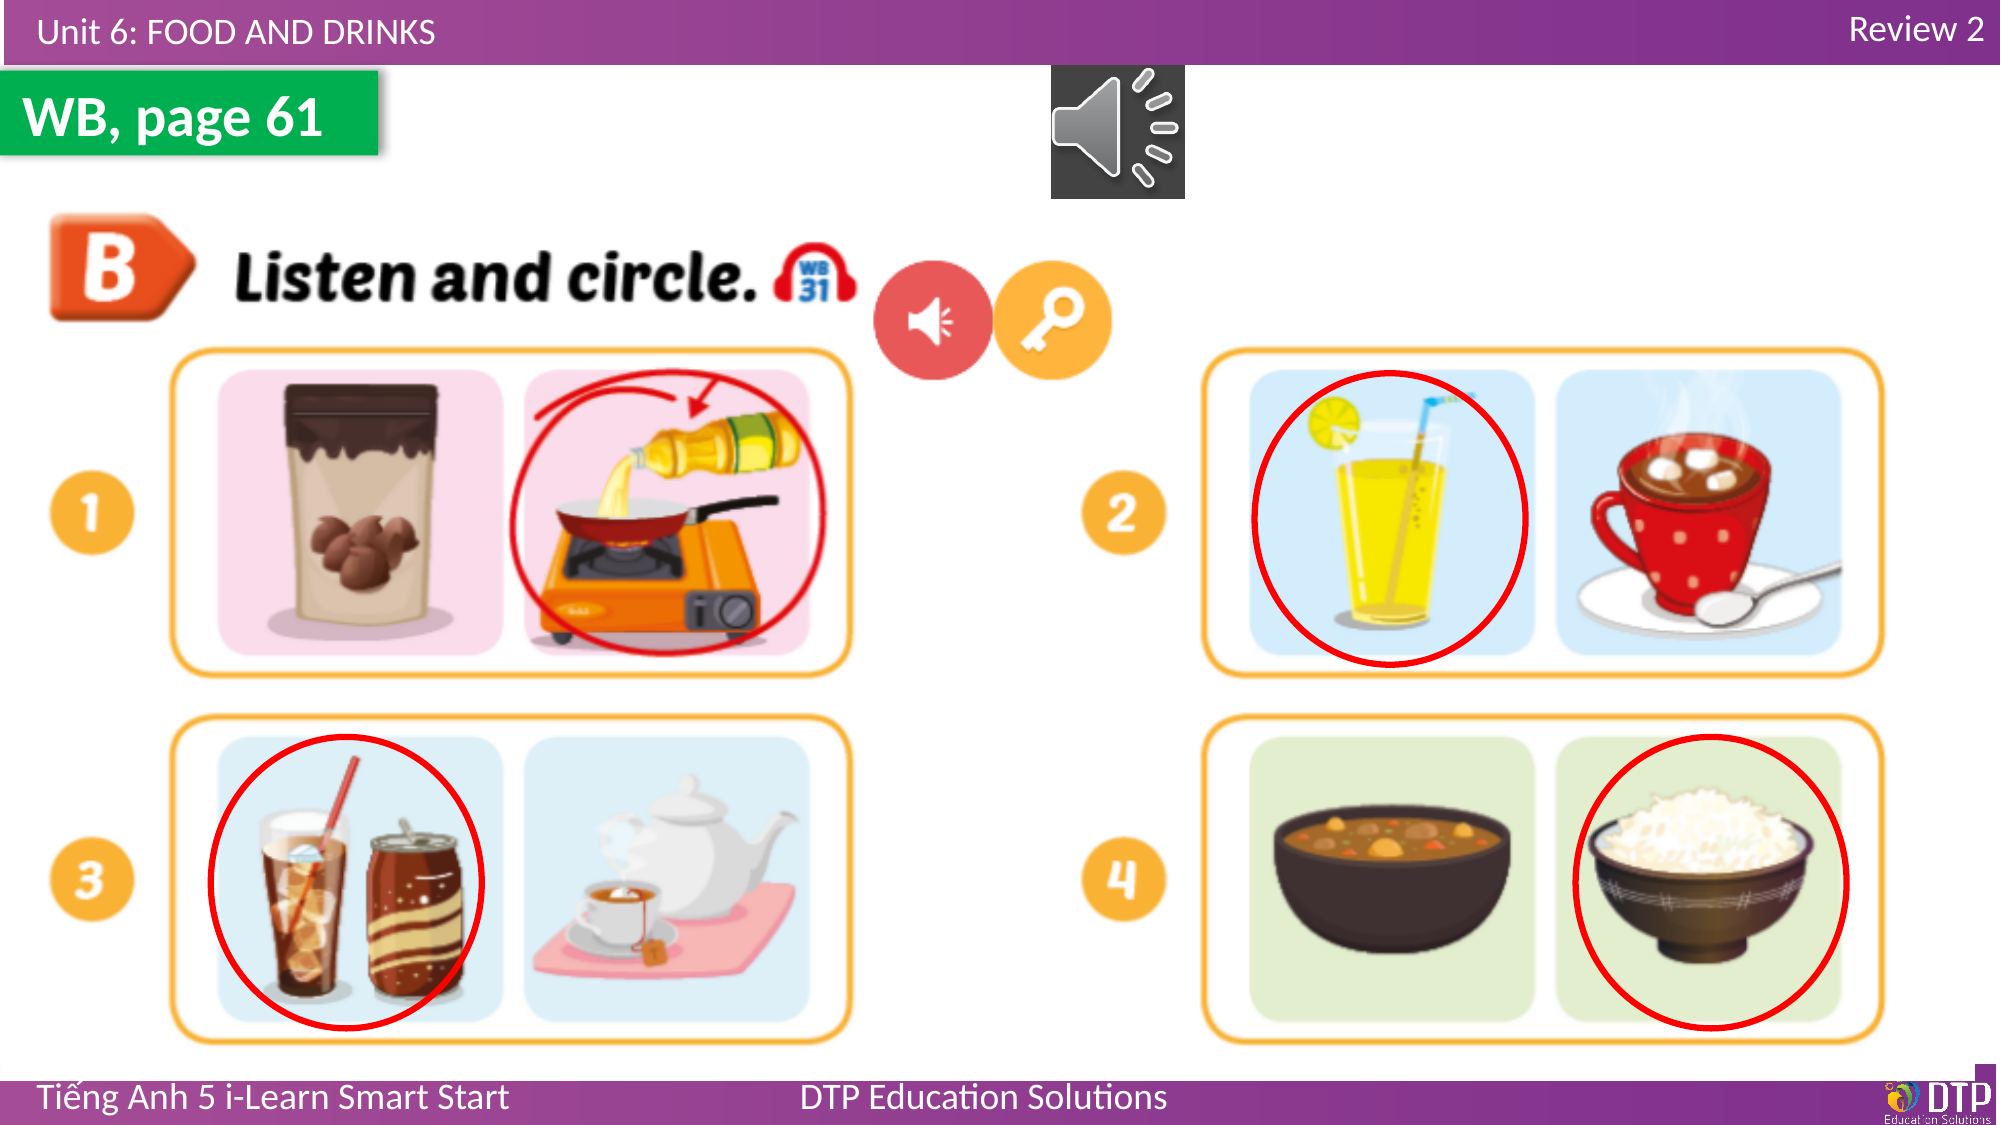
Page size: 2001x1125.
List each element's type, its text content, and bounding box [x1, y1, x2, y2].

text_box WB, page 61 [0, 70, 379, 156]
picture [0, 0, 2000, 1125]
